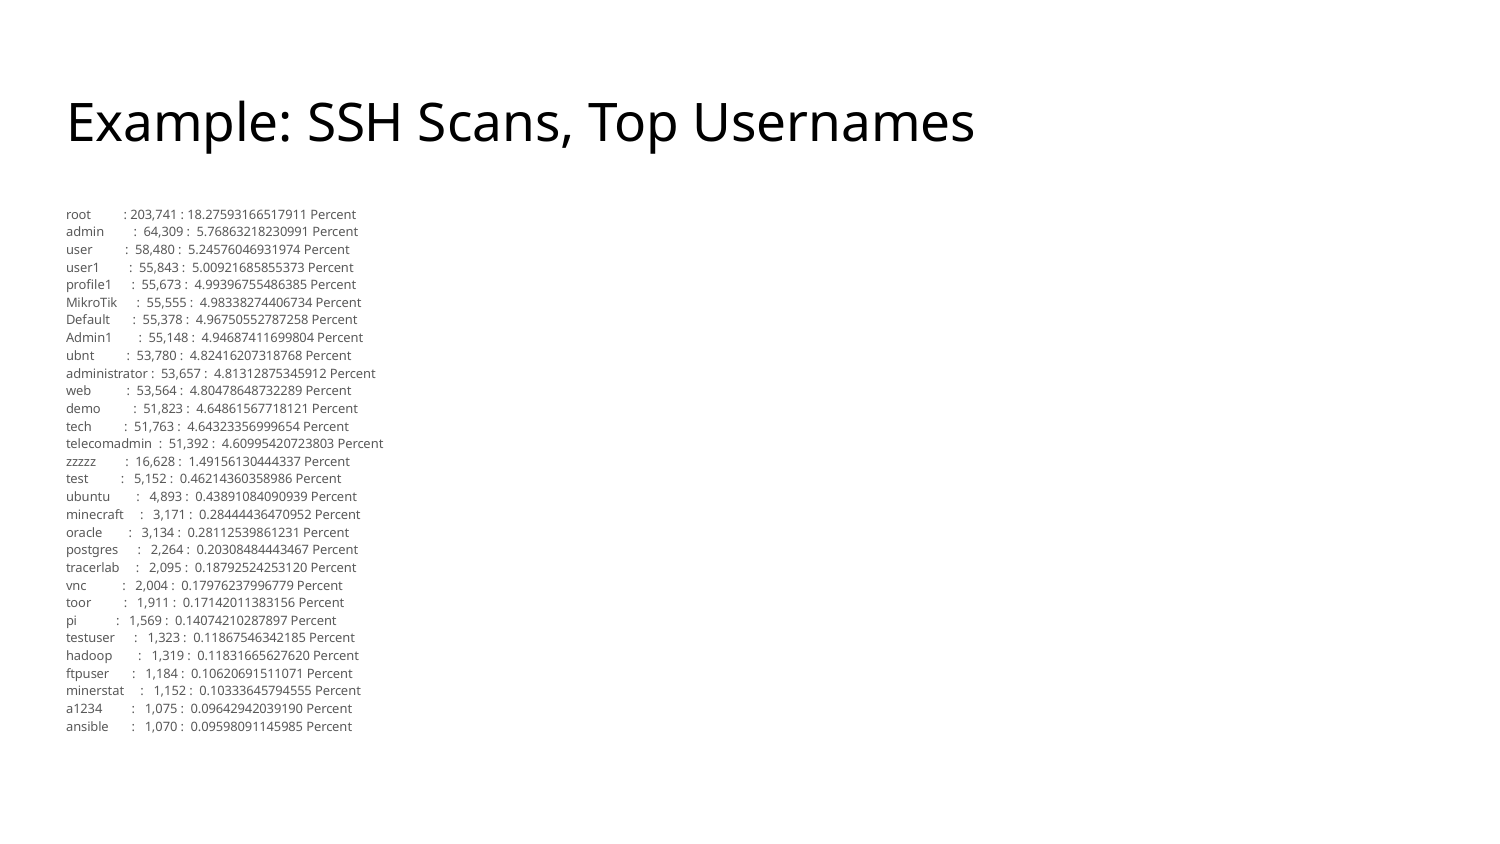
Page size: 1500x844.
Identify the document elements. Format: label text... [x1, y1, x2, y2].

list root : 203,741 : 18.27593166517911 Percent admin : 64,309 : 5.76863218230991 Percent user : 58,480 : 5.24576046931974 Percent user1 : 55,843 : 5.00921685855373 Percent profile1 : 55,673 : 4.99396755486385 Percent MikroTik : 55,555 : 4.98338274406734 Percent Default : 55,378 : 4.96750552787258 Percent Admin1 : 55,148 : 4.94687411699804 Percent ubnt : 53,780 : 4.82416207318768 Percent administrator : 53,657 : 4.81312875345912 Percent web : 53,564 : 4.80478648732289 Percent demo : 51,823 : 4.64861567718121 Percent tech : 51,763 : 4.64323356999654 Percent telecomadmin : 51,392 : 4.60995420723803 Percent zzzzz : 16,628 : 1.49156130444337 Percent test : 5,152 : 0.46214360358986 Percent ubuntu : 4,893 : 0.43891084090939 Percent minecraft : 3,171 : 0.28444436470952 Percent oracle : 3,134 : 0.28112539861231 Percent postgres : 2,264 : 0.20308484443467 Percent tracerlab : 2,095 : 0.18792524253120 Percent vnc : 2,004 : 0.17976237996779 Percent toor : 1,911 : 0.17142011383156 Percent pi : 1,569 : 0.14074210287897 Percent testuser : 1,323 : 0.11867546342185 Percent hadoop : 1,319 : 0.11831665627620 Percent ftpuser : 1,184 : 0.10620691511071 Percent minerstat : 1,152 : 0.10333645794555 Percent a1234 : 1,075 : 0.09642942039190 Percent ansible : 1,070 : 0.09598091145985 Percent [51, 189, 708, 750]
title Example: SSH Scans, Top Usernames [51, 72, 1449, 167]
